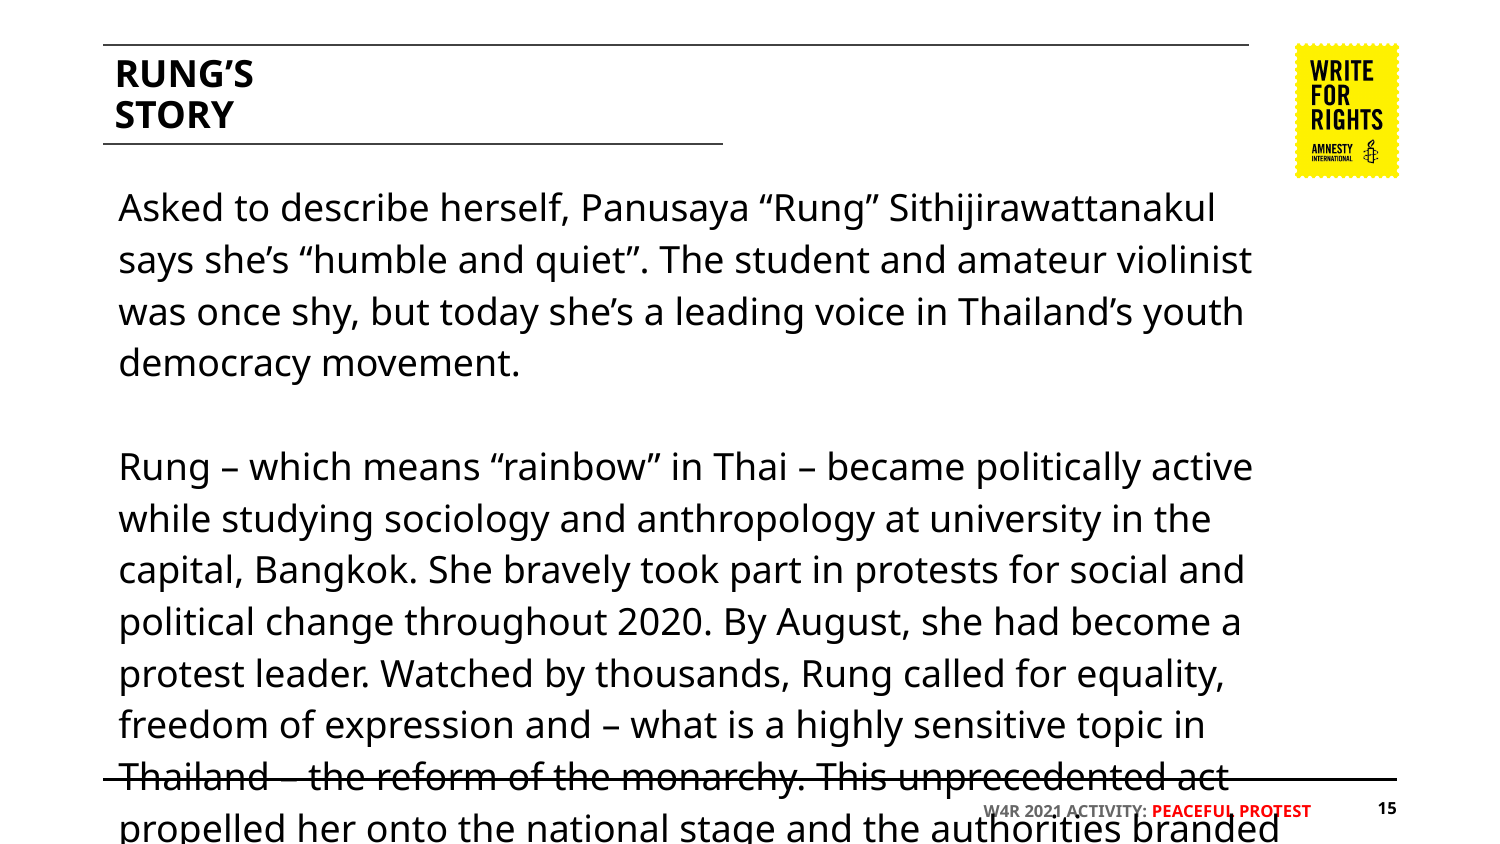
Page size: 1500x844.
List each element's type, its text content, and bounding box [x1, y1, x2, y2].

title RUNG’S STORY [103, 55, 612, 134]
picture [1290, 37, 1405, 183]
text_box ‹#› [1322, 803, 1397, 821]
text_box Asked to describe herself, Panusaya “Rung” Sithijirawattanakul says she’s “humble and quiet”. The student and amateur violinist was once shy, but today she’s a leading voice in Thailand’s youth democracy movement. Rung – which means “rainbow” in Thai – became politically active while studying sociology and anthropology at university in the capital, Bangkok. She bravely took part in protests for social and political change throughout 2020. By August, she had become a protest leader. Watched by thousands, Rung called for equality, freedom of expression and – what is a highly sensitive topic in Thailand – the reform of the monarchy. This unprecedented act propelled her onto the national stage and the authorities branded her a troublemaker. [103, 162, 1298, 844]
